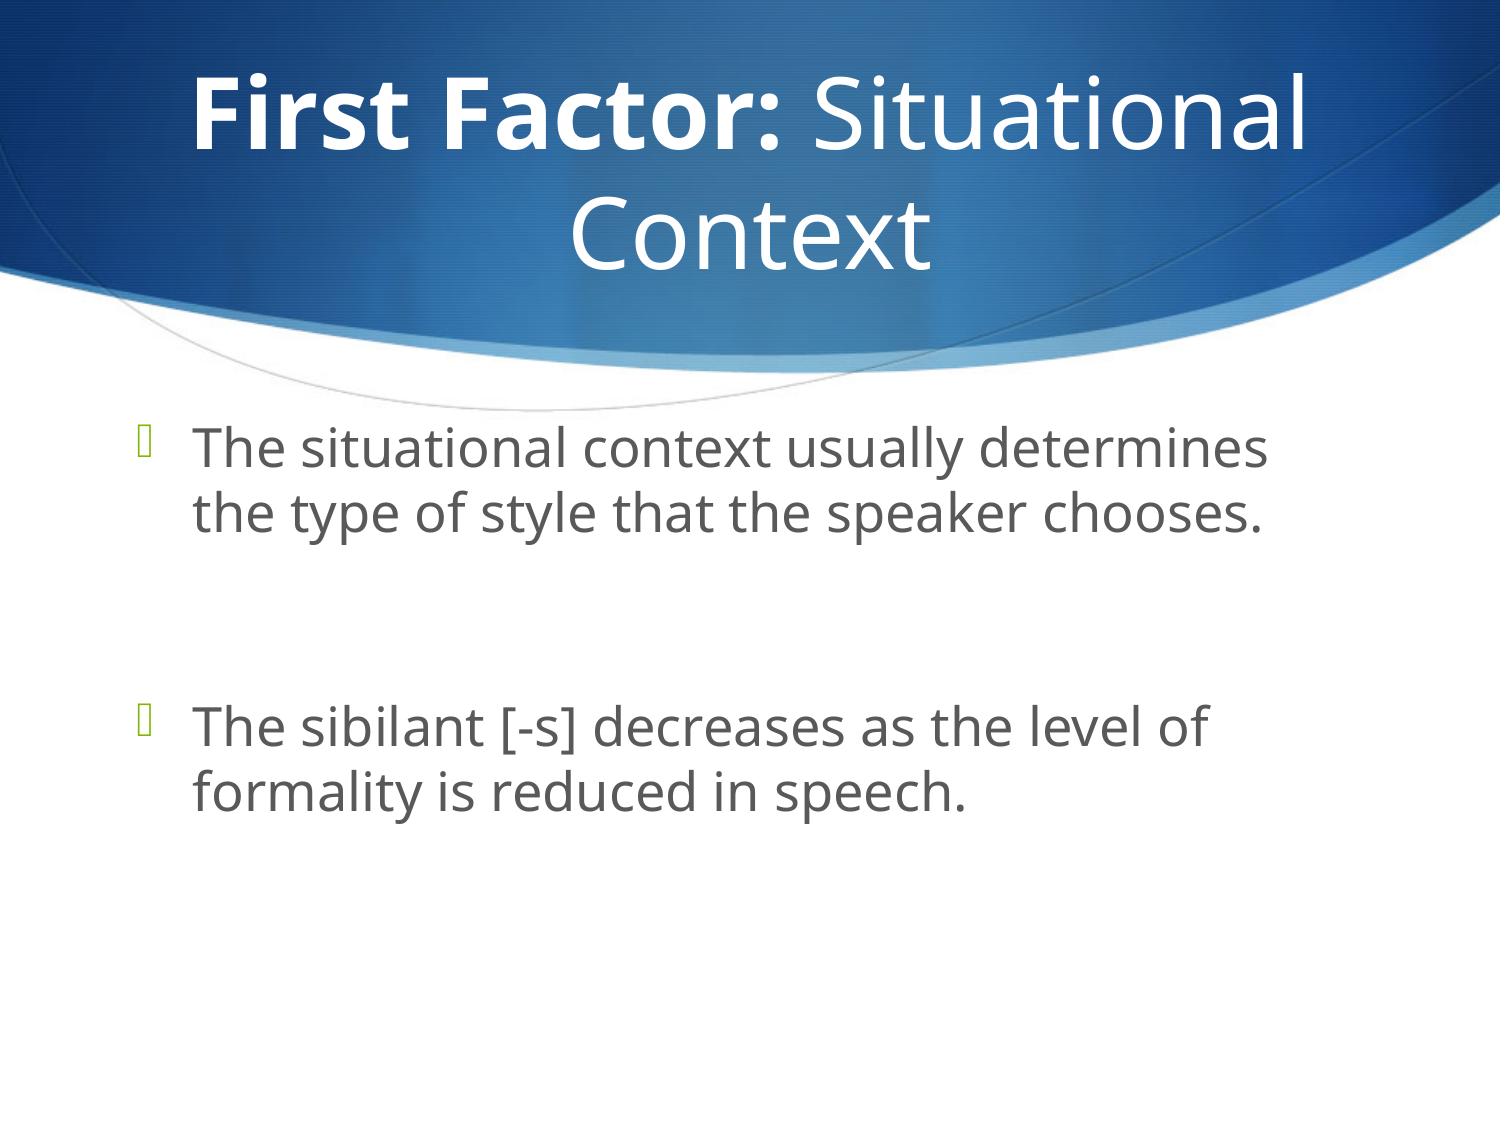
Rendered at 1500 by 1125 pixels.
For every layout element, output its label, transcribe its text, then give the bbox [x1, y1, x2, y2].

picture [0, 0, 1500, 1125]
title First Factor: Situational Context [75, 56, 1425, 282]
list The situational context usually determines the type of style that the speaker chooses. The sibilant [-s] decreases as the level of formality is reduced in speech. [121, 406, 1379, 1098]
